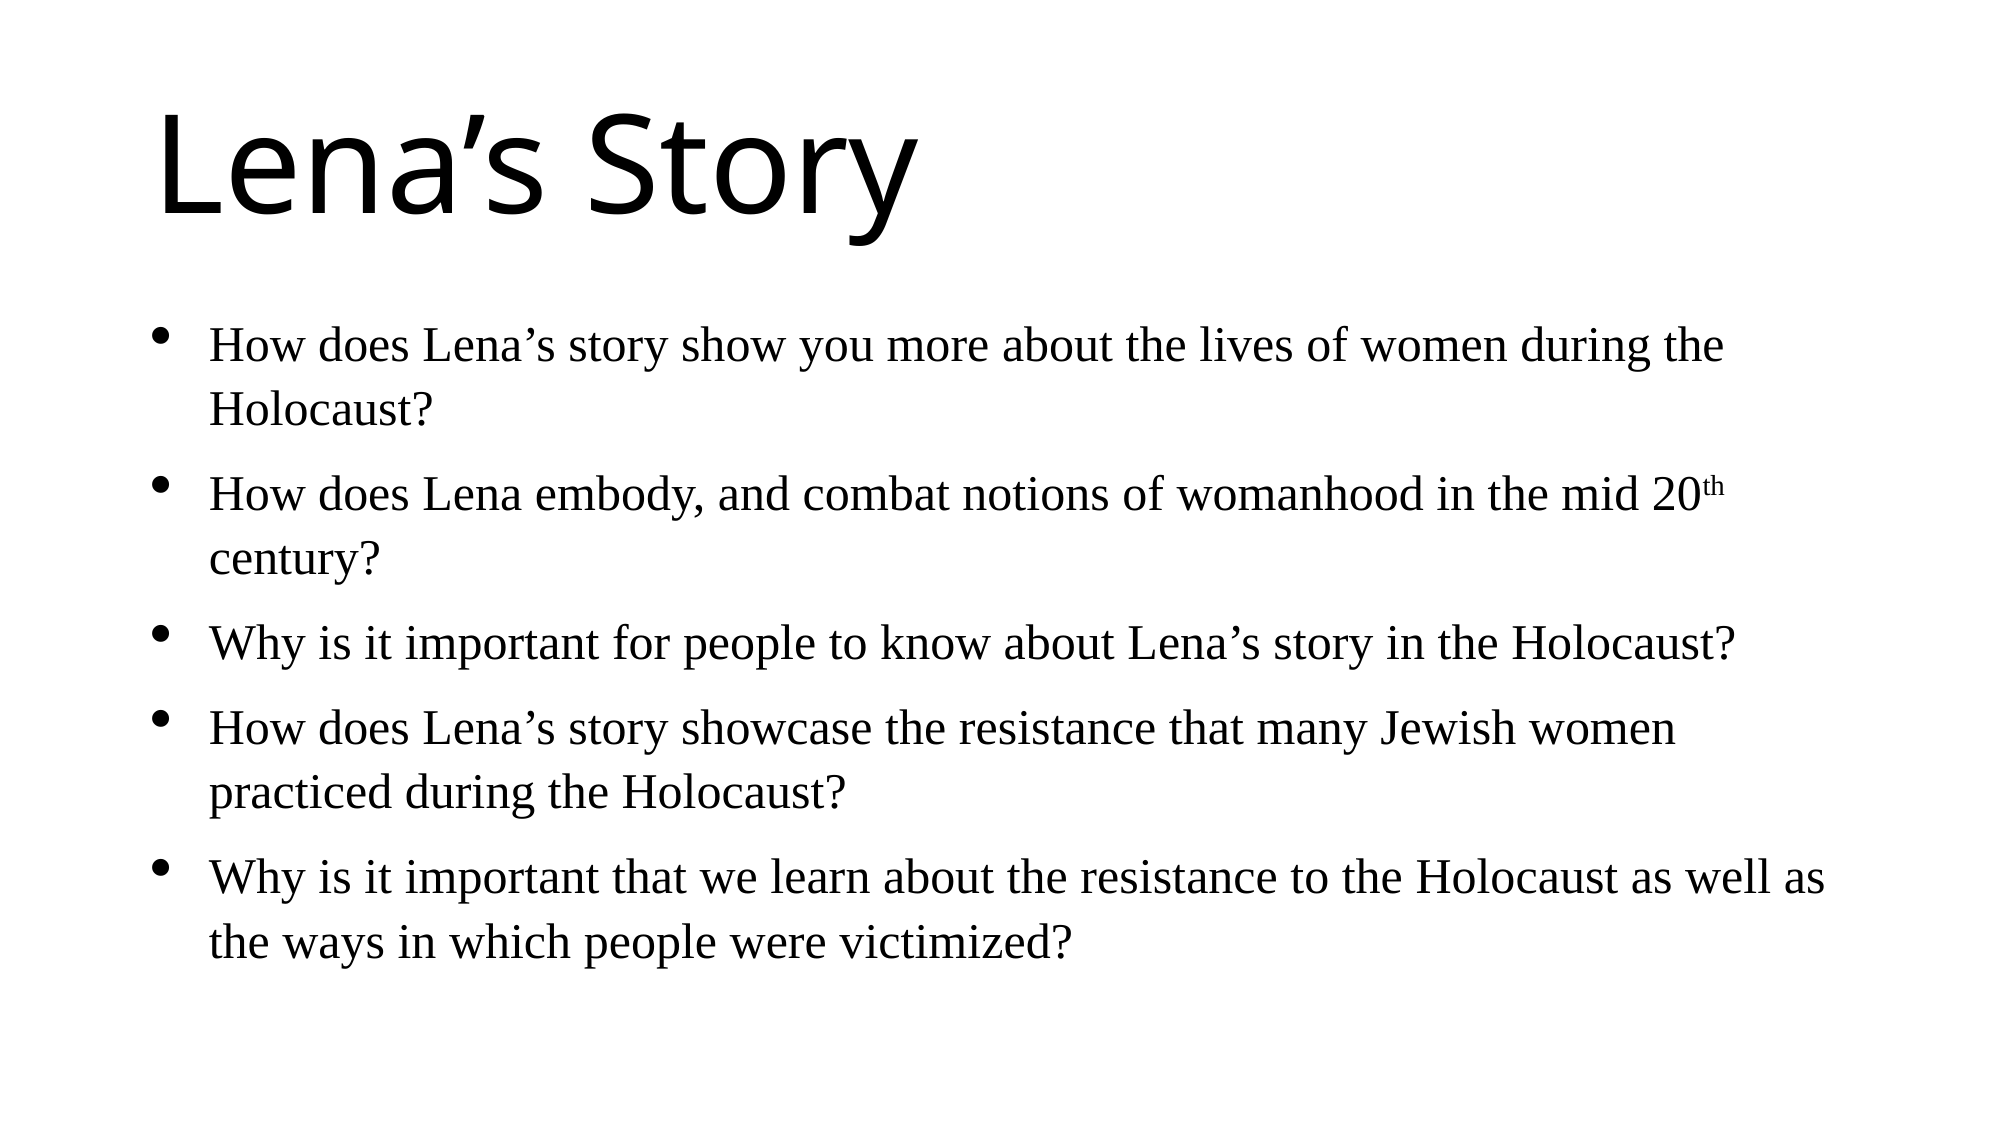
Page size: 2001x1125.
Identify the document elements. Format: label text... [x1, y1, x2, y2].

list How does Lena’s story show you more about the lives of women during the Holocaust? How does Lena embody, and combat notions of womanhood in the mid 20th century? Why is it important for people to know about Lena’s story in the Holocaust? How does Lena’s story showcase the resistance that many Jewish women practiced during the Holocaust? Why is it important that we learn about the resistance to the Holocaust as well as the ways in which people were victimized? [137, 299, 1863, 1014]
title Lena’s Story [137, 59, 1863, 278]
